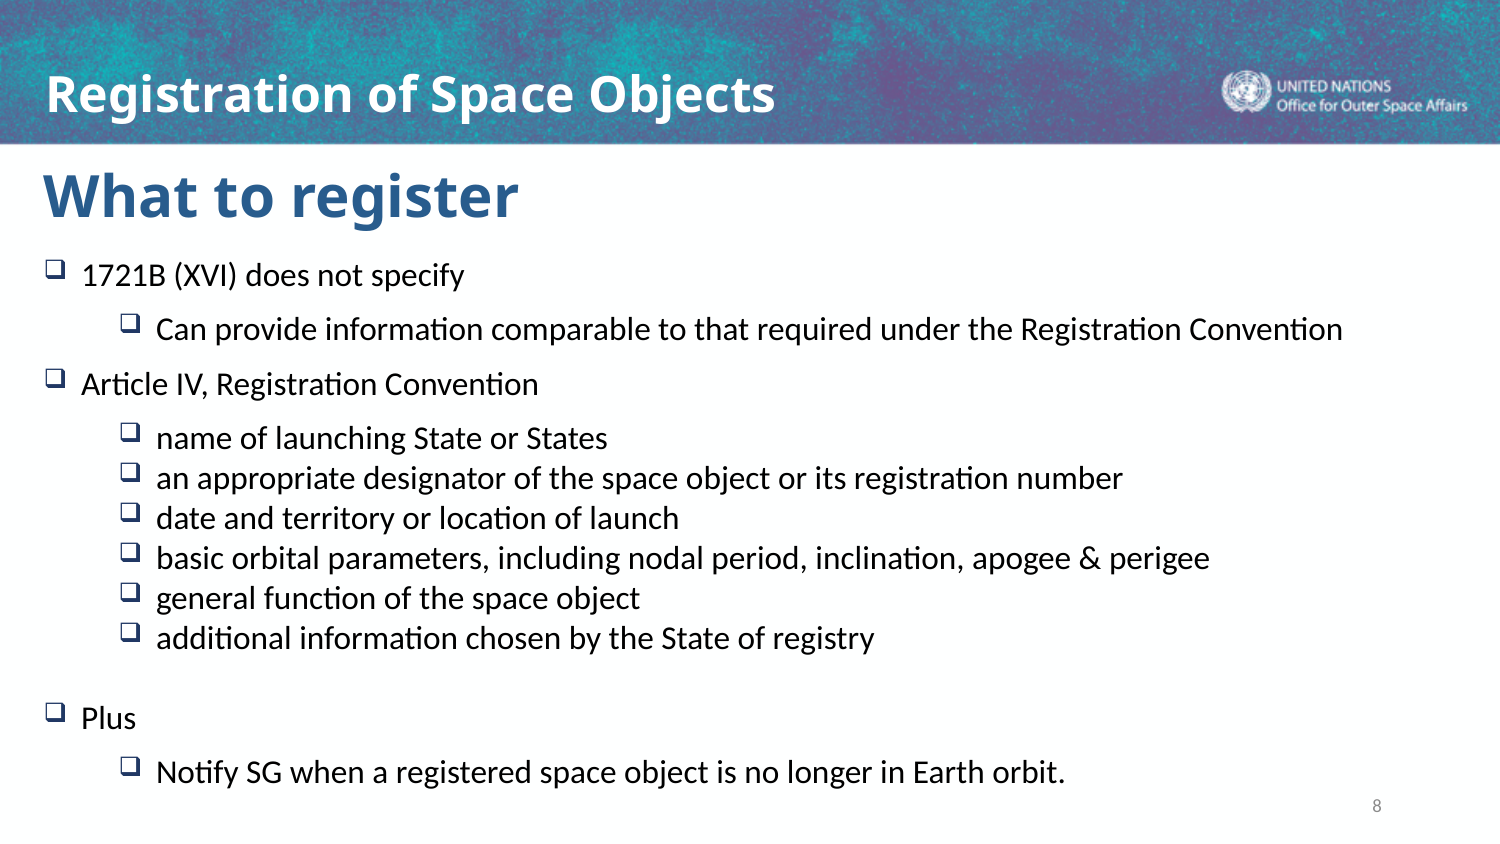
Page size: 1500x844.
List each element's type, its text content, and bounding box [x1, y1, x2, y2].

text_box What to register [28, 152, 1472, 245]
picture [0, 0, 1500, 844]
slide_number 8 [1059, 782, 1397, 827]
text_box 1721B (XVI) does not specify Can provide information comparable to that required under the Registration Convention Article IV, Registration Convention name of launching State or States an appropriate designator of the space object or its registration number date and territory or location of launch basic orbital parameters, including nodal period, inclination, apogee & perigee general function of the space object additional information chosen by the State of registry Plus Notify SG when a registered space object is no longer in Earth orbit. [28, 245, 1364, 798]
